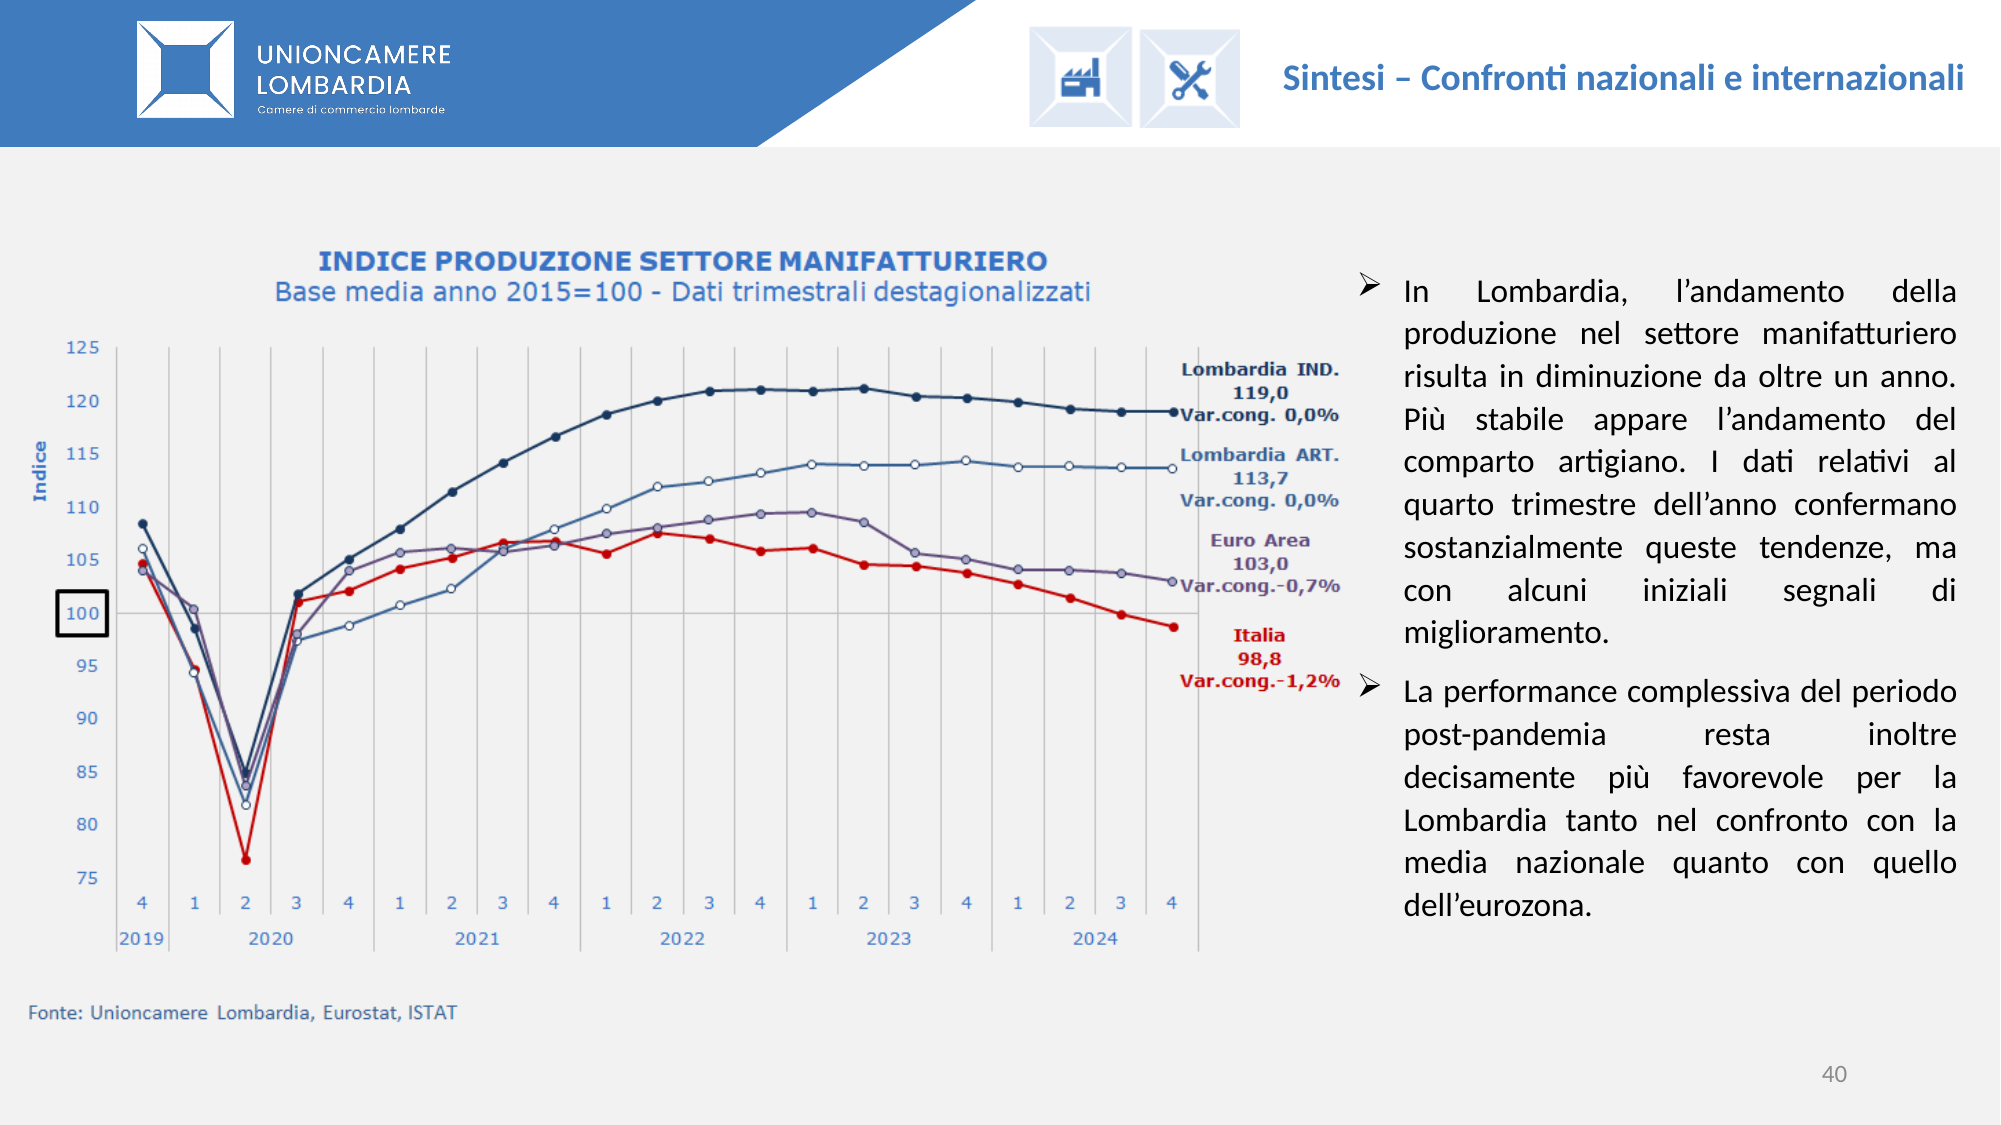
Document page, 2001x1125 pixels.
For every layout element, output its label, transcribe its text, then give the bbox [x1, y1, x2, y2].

picture [16, 231, 1348, 1047]
picture [137, 21, 450, 118]
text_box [1028, 23, 2000, 128]
slide_number 40 [1412, 1042, 1863, 1103]
text_box In Lombardia, l’andamento della produzione nel settore manifatturiero risulta in diminuzione da oltre un anno. Più stabile appare l’andamento del comparto artigiano. I dati relativi al quarto trimestre dell’anno confermano sostanzialmente queste tendenze, ma con alcuni iniziali segnali di miglioramento. La performance complessiva del periodo post-pandemia resta inoltre decisamente più favorevole per la Lombardia tanto nel confronto con la media nazionale quanto con quello dell’eurozona. [1348, 258, 1973, 987]
